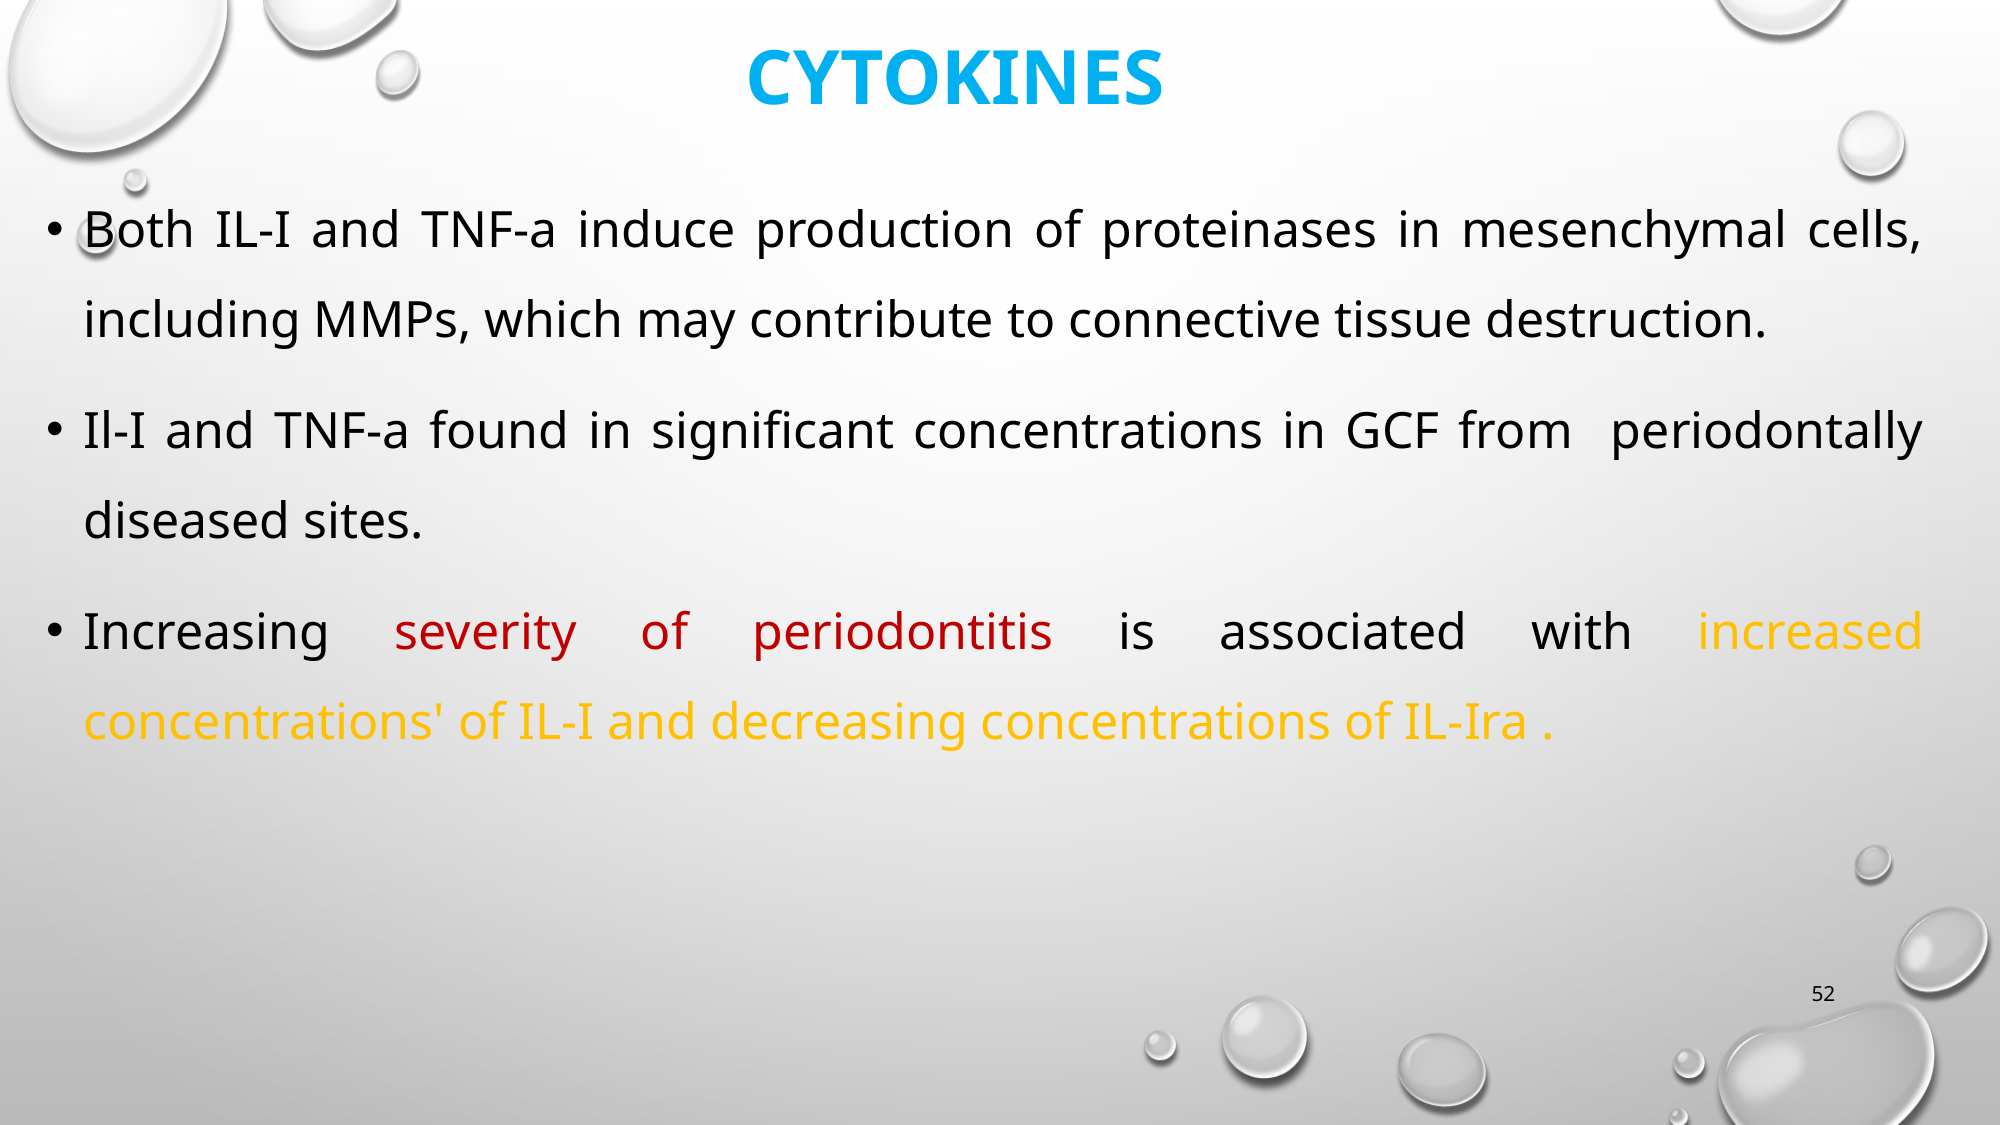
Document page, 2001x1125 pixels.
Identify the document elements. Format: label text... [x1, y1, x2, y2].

title Cytokines [112, 0, 1818, 160]
slide_number 52 [1724, 965, 1851, 1025]
list Both IL-I and TNF-a induce production of proteinases in mesenchymal cells, including MMPs, which may contribute to connective tissue destruction. Il-I and TNF-a found in significant concentrations in GCF from periodontally diseased sites. Increasing severity of periodontitis is associated with increased concentrations' of IL-I and decreasing concentrations of IL-Ira . [31, 160, 1940, 883]
picture [0, 0, 2000, 1125]
